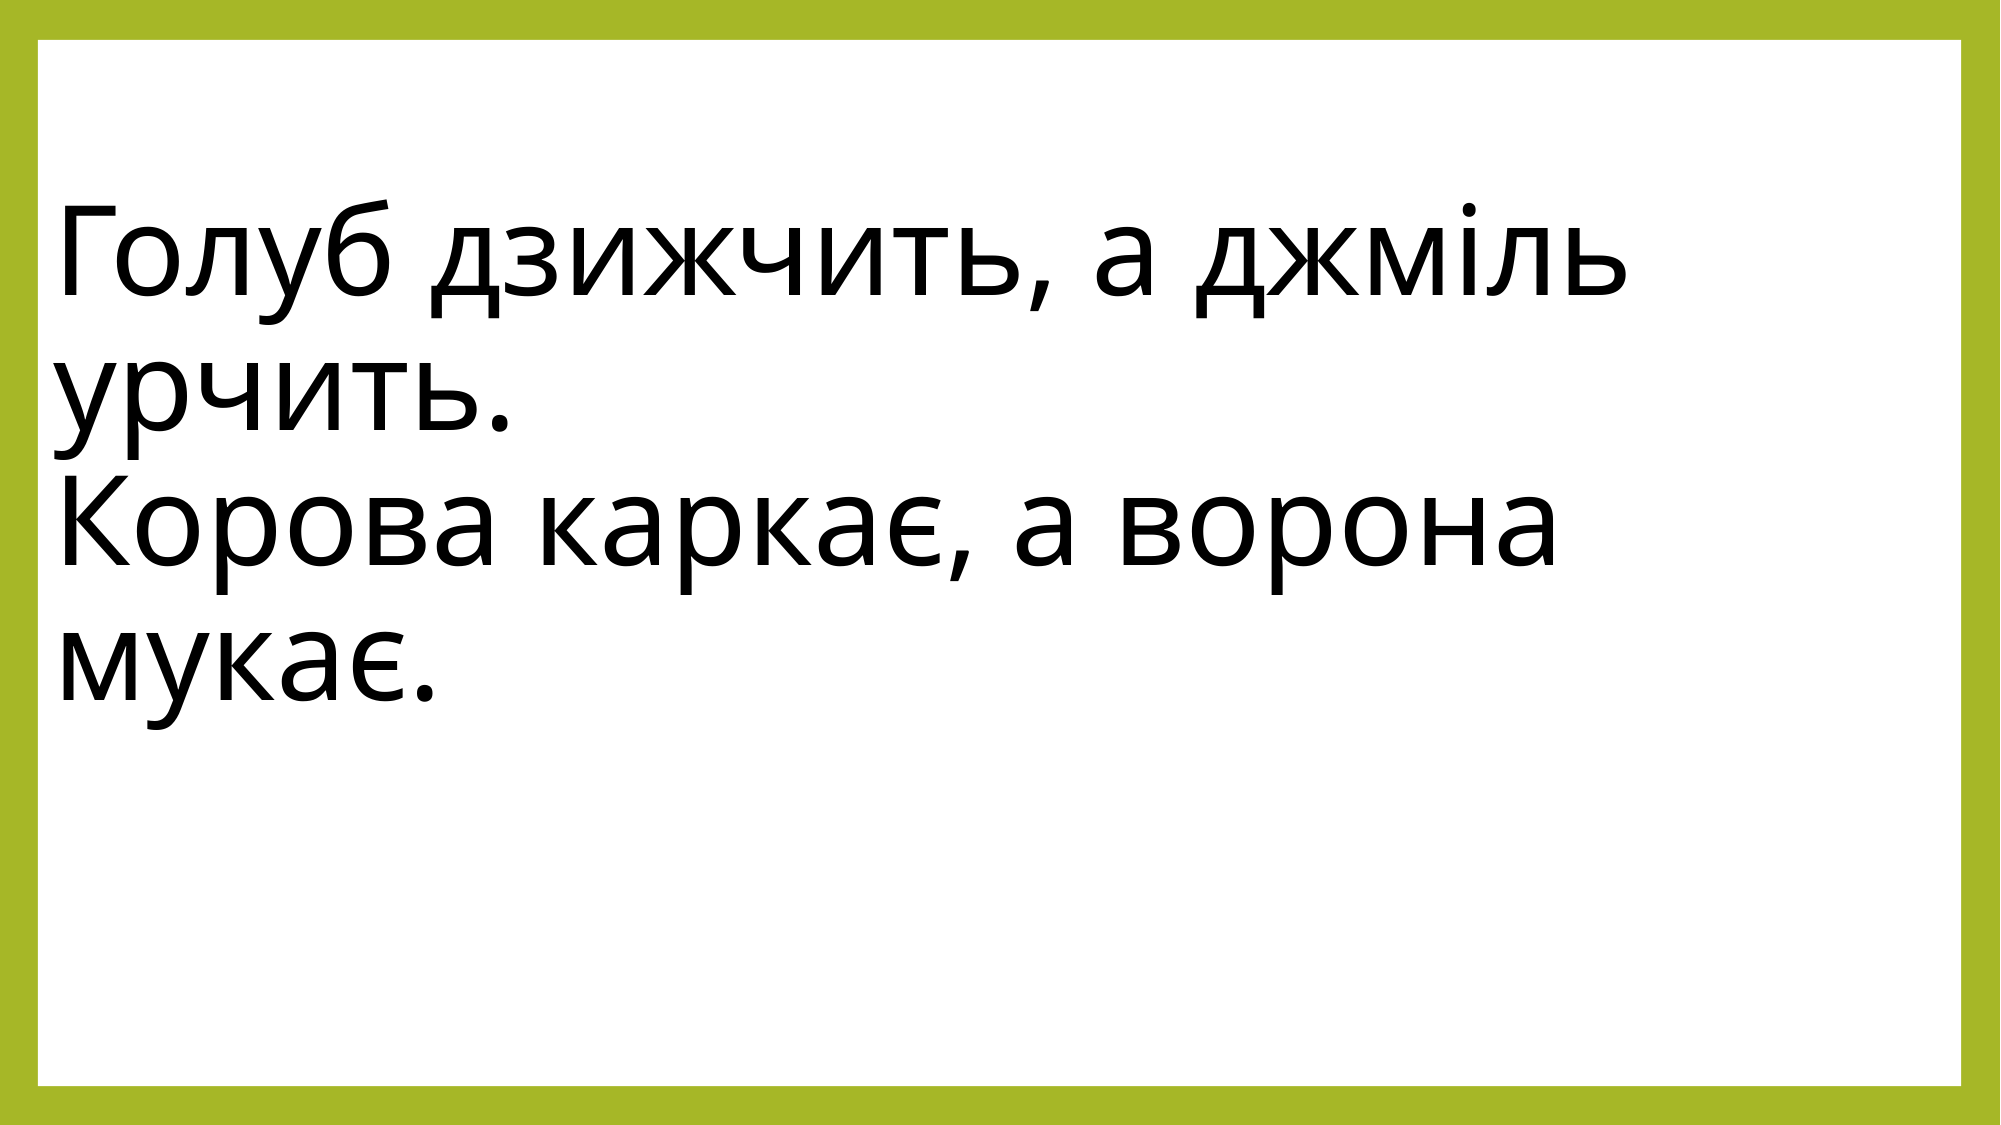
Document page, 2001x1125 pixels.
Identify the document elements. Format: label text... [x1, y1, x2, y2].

title Голуб дзижчить, а джміль урчить. Корова каркає, а ворона мукає. [38, 99, 1960, 816]
